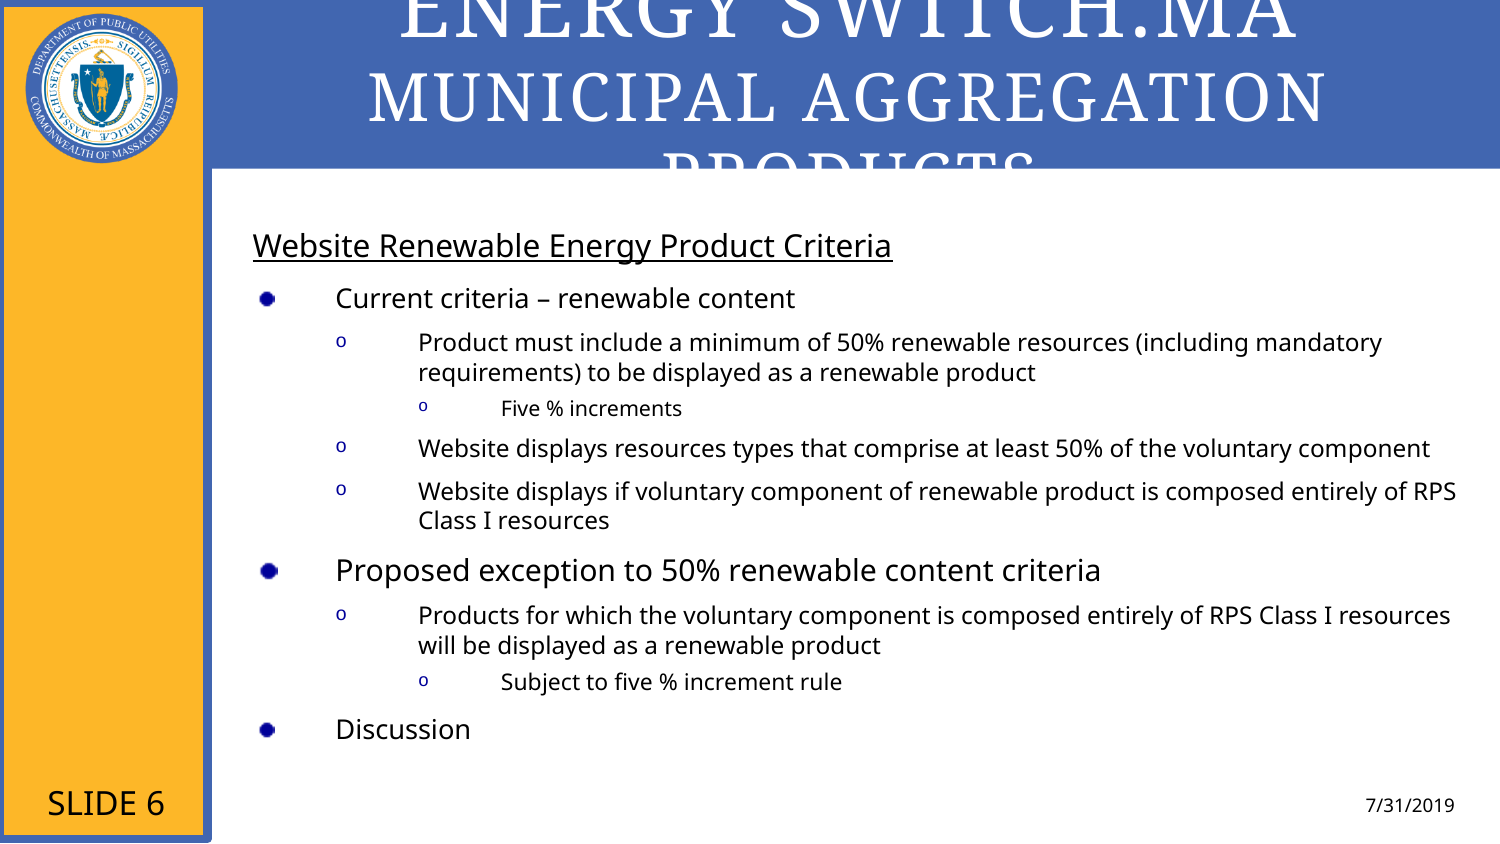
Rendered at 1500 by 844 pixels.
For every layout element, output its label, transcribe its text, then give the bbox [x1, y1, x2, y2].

title Energy Switch.MA municipal Aggregation Products [212, 9, 1488, 160]
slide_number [1074, 782, 1475, 827]
picture [252, 717, 275, 740]
slide_number Slide 6 [12, 781, 200, 827]
picture [12, 0, 184, 190]
picture [252, 557, 278, 582]
list Website Renewable Energy Product Criteria Current criteria – renewable content Product must include a minimum of 50% renewable resources (including mandatory requirements) to be displayed as a renewable product Five % increments Website displays resources types that comprise at least 50% of the voluntary component Website displays if voluntary component of renewable product is composed entirely of RPS Class I resources Proposed exception to 50% renewable content criteria Products for which the voluntary component is composed entirely of RPS Class I resources will be displayed as a renewable product Subject to five % increment rule Discussion [237, 215, 1476, 754]
picture [252, 286, 275, 309]
